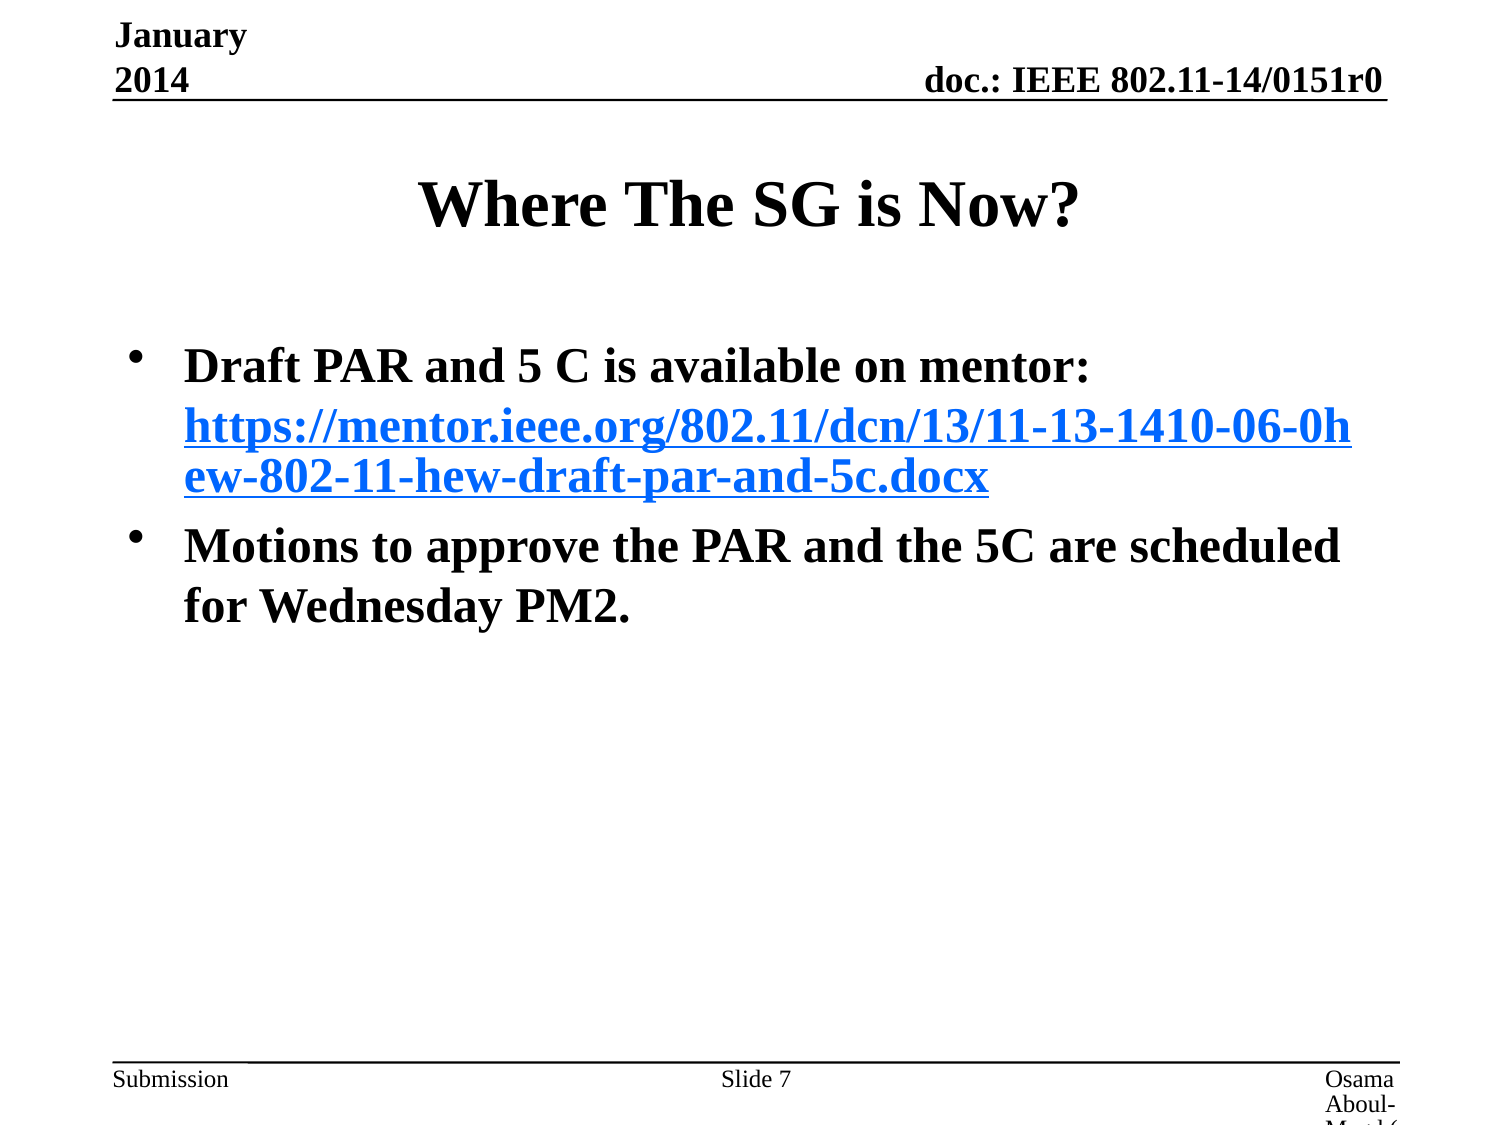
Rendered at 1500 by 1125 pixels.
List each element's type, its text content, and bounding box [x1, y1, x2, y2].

footer Osama Aboul-Magd (huawei Technologies) [1324, 1061, 1402, 1093]
title Where The SG is Now? [112, 112, 1388, 288]
slide_number Slide 7 [712, 1061, 800, 1093]
list Draft PAR and 5 C is available on mentor: https://mentor.ieee.org/802.11/dcn/13/11-13-1410-06-0hew-802-11-hew-draft-par-and-5c.docx Motions to approve the PAR and the 5C are scheduled for Wednesday PM2. [112, 324, 1388, 1001]
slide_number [114, 54, 290, 101]
